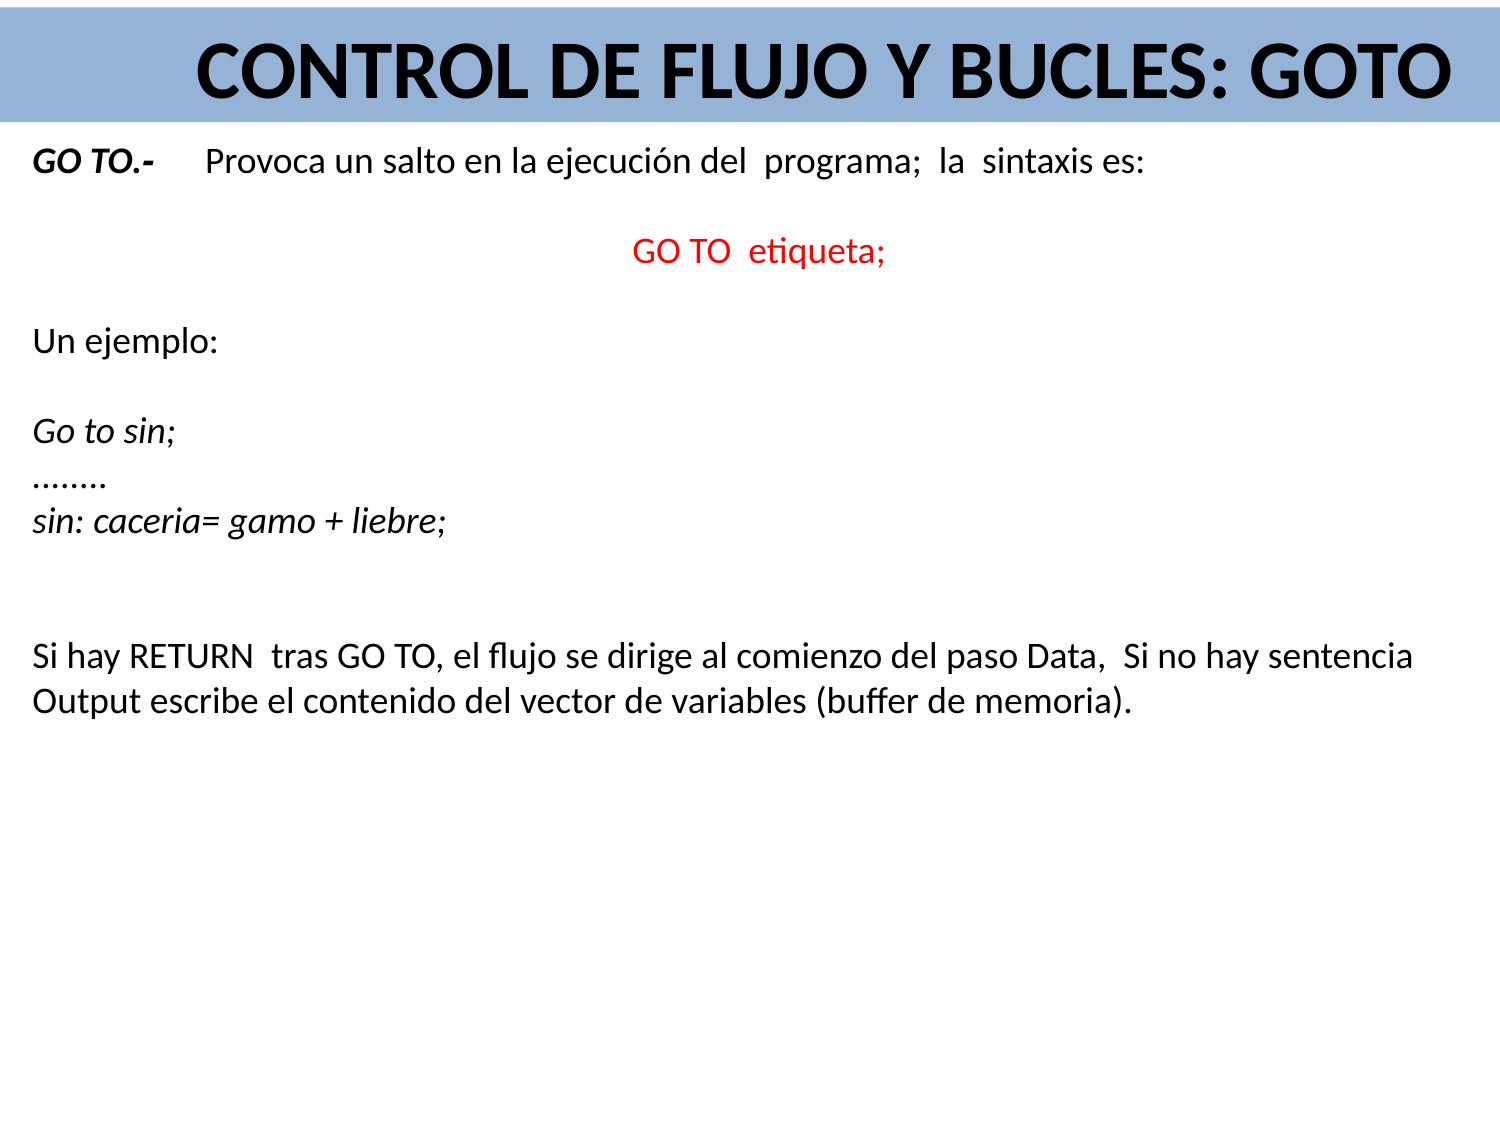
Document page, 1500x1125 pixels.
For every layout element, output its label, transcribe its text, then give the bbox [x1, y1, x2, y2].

text_box GO TO.‑ Provoca un salto en la ejecución del programa; la sintaxis es: GO TO etiqueta; Un ejemplo: Go to sin; ........ sin: caceria= gamo + liebre; Si hay RETURN tras GO TO, el flujo se dirige al comienzo del paso Data, Si no hay sentencia Output escribe el contenido del vector de variables (buffer de memoria). [17, 128, 1459, 818]
text_box CONTROL DE FLUJO Y BUCLES: GOTO [0, 7, 1500, 123]
